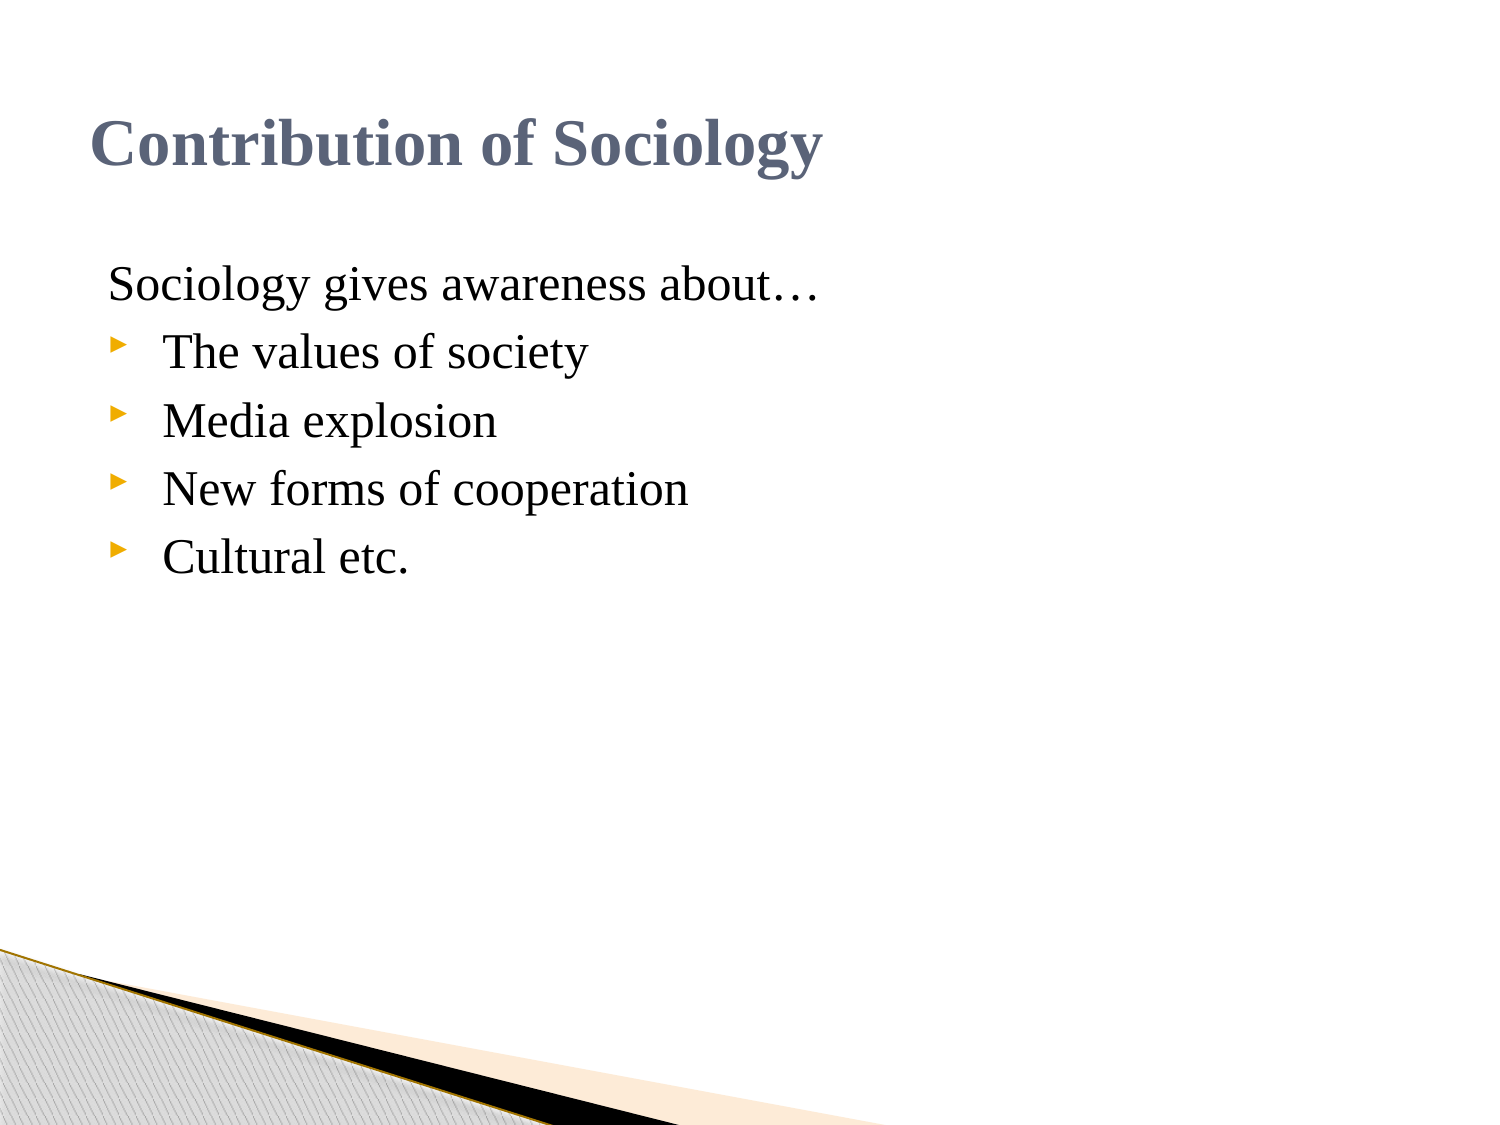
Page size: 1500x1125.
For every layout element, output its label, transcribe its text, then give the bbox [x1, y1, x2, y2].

title Contribution of Sociology [75, 45, 1425, 233]
list Sociology gives awareness about… The values of society Media explosion New forms of cooperation Cultural etc. [75, 243, 1425, 986]
